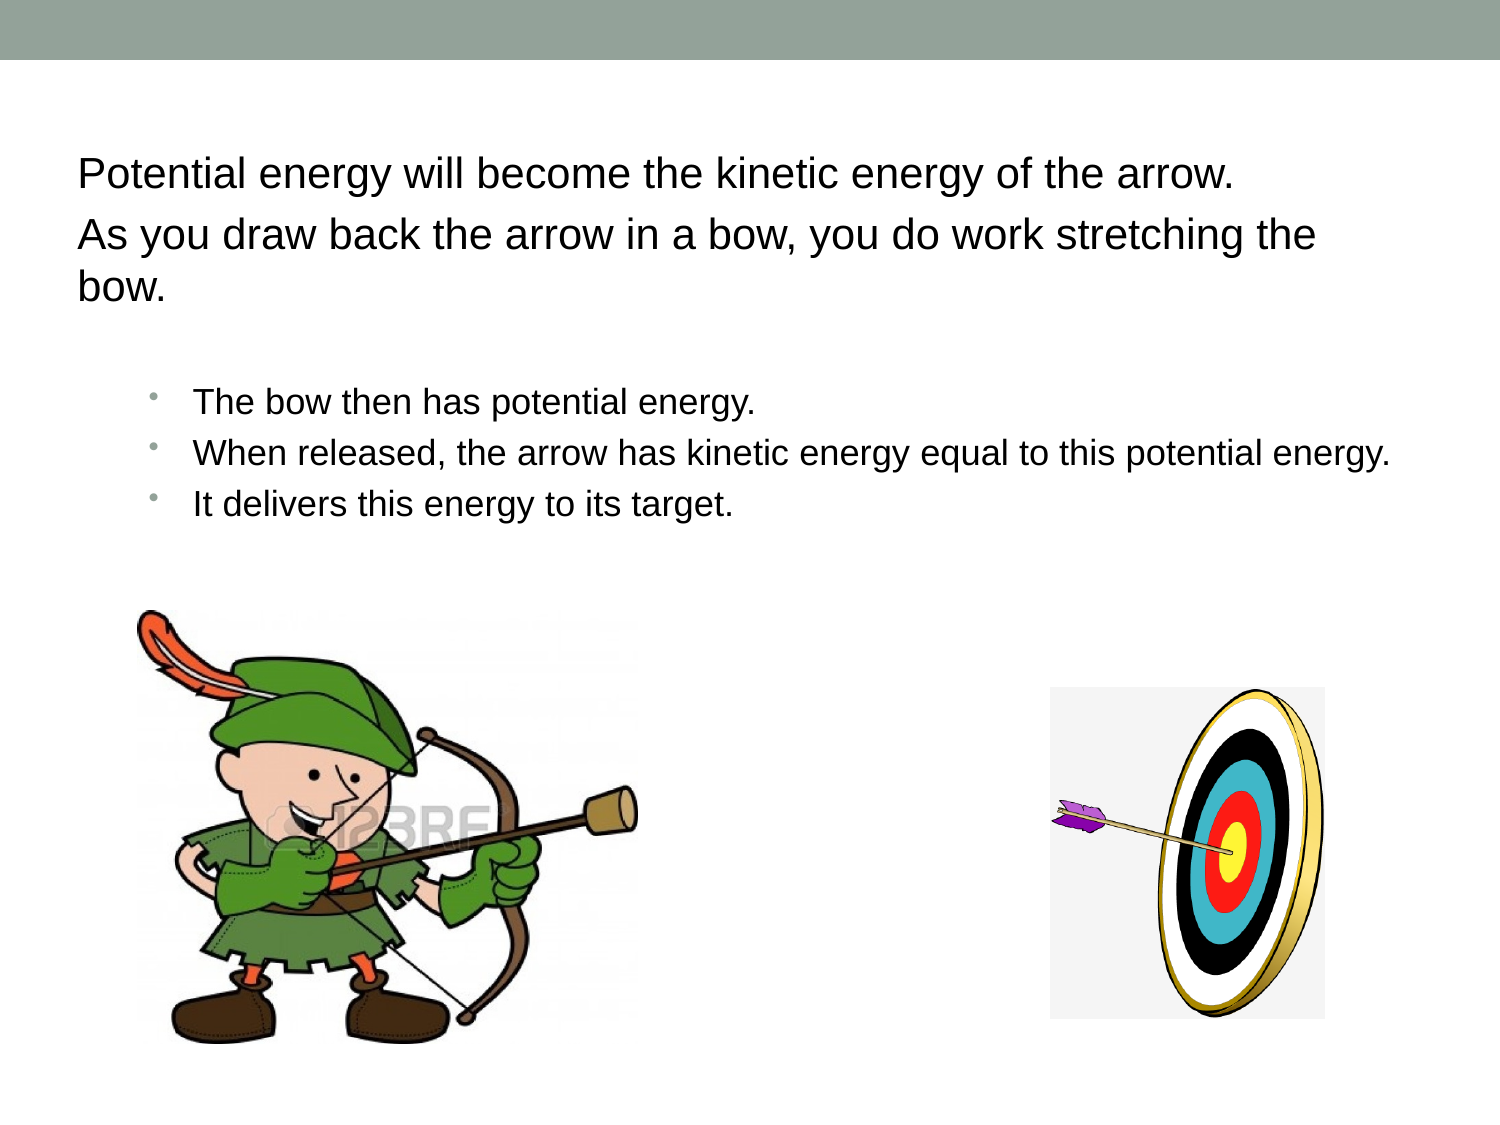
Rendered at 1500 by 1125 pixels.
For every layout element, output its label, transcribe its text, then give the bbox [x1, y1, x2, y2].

list Potential energy will become the kinetic energy of the arrow. As you draw back the arrow in a bow, you do work stretching the bow. The bow then has potential energy. When released, the arrow has kinetic energy equal to this potential energy. It delivers this energy to its target. [62, 137, 1413, 575]
picture [137, 610, 638, 1044]
picture [1049, 687, 1326, 1019]
